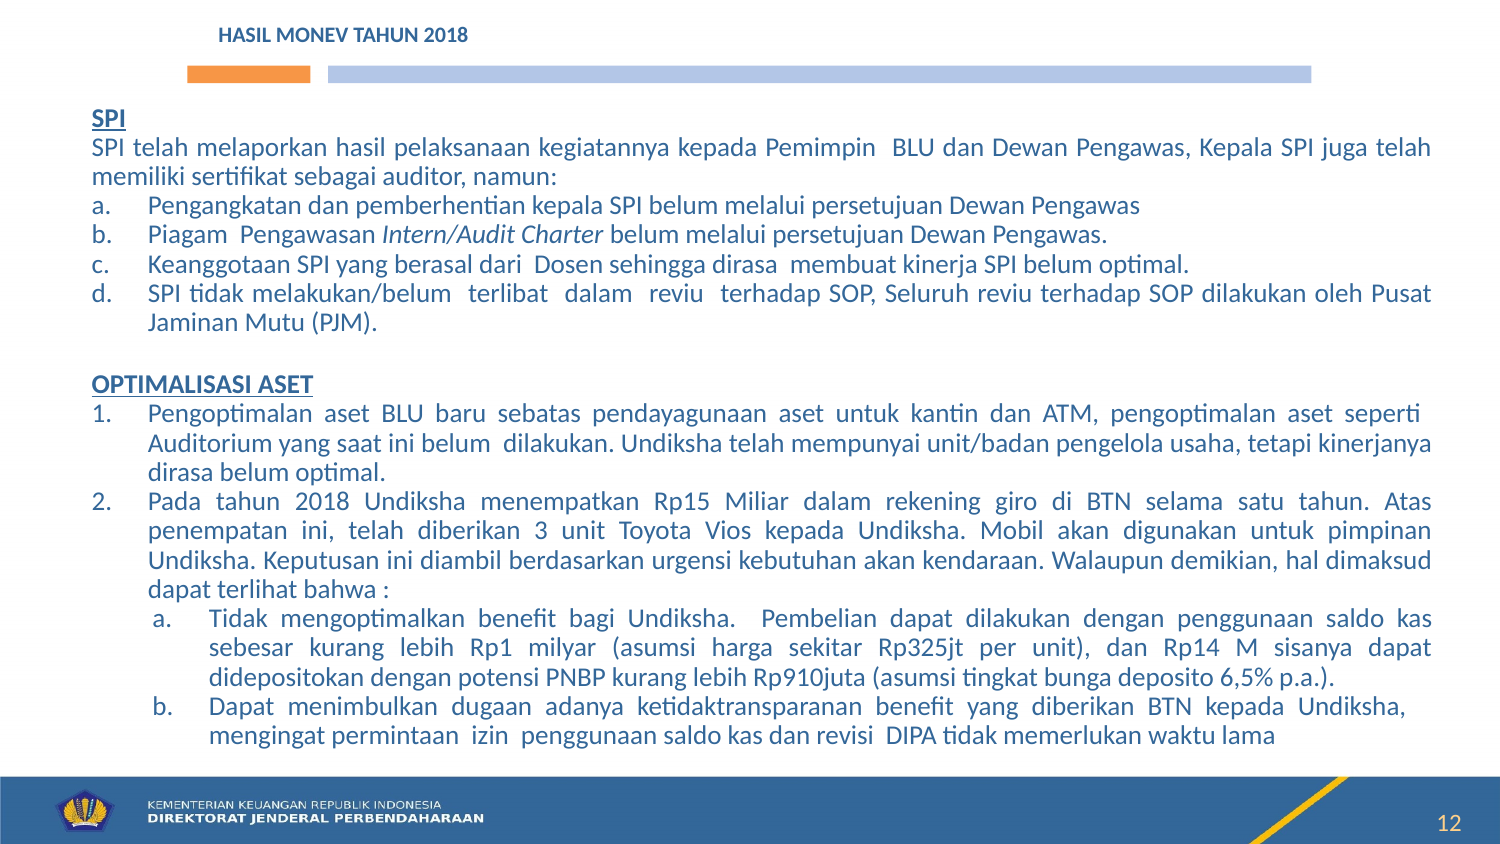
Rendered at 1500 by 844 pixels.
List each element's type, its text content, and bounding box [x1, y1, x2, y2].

slide_number 12 [1210, 798, 1474, 844]
title HASIL MONEV TAHUN 2018 [203, 15, 1288, 77]
picture [0, 0, 1500, 844]
text_box [187, 65, 311, 84]
text_box OPTIMALISASI ASET Pengoptimalan aset BLU baru sebatas pendayagunaan aset untuk kantin dan ATM, pengoptimalan aset seperti Auditorium yang saat ini belum dilakukan. Undiksha telah mempunyai unit/badan pengelola usaha, tetapi kinerjanya dirasa belum optimal. Pada tahun 2018 Undiksha menempatkan Rp15 Miliar dalam rekening giro di BTN selama satu tahun. Atas penempatan ini, telah diberikan 3 unit Toyota Vios kepada Undiksha. Mobil akan digunakan untuk pimpinan Undiksha. Keputusan ini diambil berdasarkan urgensi kebutuhan akan kendaraan. Walaupun demikian, hal dimaksud dapat terlihat bahwa : Tidak mengoptimalkan benefit bagi Undiksha. Pembelian dapat dilakukan dengan penggunaan saldo kas sebesar kurang lebih Rp1 milyar (asumsi harga sekitar Rp325jt per unit), dan Rp14 M sisanya dapat didepositokan dengan potensi PNBP kurang lebih Rp910juta (asumsi tingkat bunga deposito 6,5% p.a.). Dapat menimbulkan dugaan adanya ketidaktransparanan benefit yang diberikan BTN kepada Undiksha, mengingat permintaan izin penggunaan saldo kas dan revisi DIPA tidak memerlukan waktu lama [76, 362, 1447, 765]
text_box SPI SPI telah melaporkan hasil pelaksanaan kegiatannya kepada Pemimpin BLU dan Dewan Pengawas, Kepala SPI juga telah memiliki sertifikat sebagai auditor, namun: Pengangkatan dan pemberhentian kepala SPI belum melalui persetujuan Dewan Pengawas Piagam Pengawasan Intern/Audit Charter belum melalui persetujuan Dewan Pengawas. Keanggotaan SPI yang berasal dari Dosen sehingga dirasa membuat kinerja SPI belum optimal. SPI tidak melakukan/belum terlibat dalam reviu terhadap SOP, Seluruh reviu terhadap SOP dilakukan oleh Pusat Jaminan Mutu (PJM). [76, 96, 1447, 328]
text_box [328, 65, 1312, 84]
